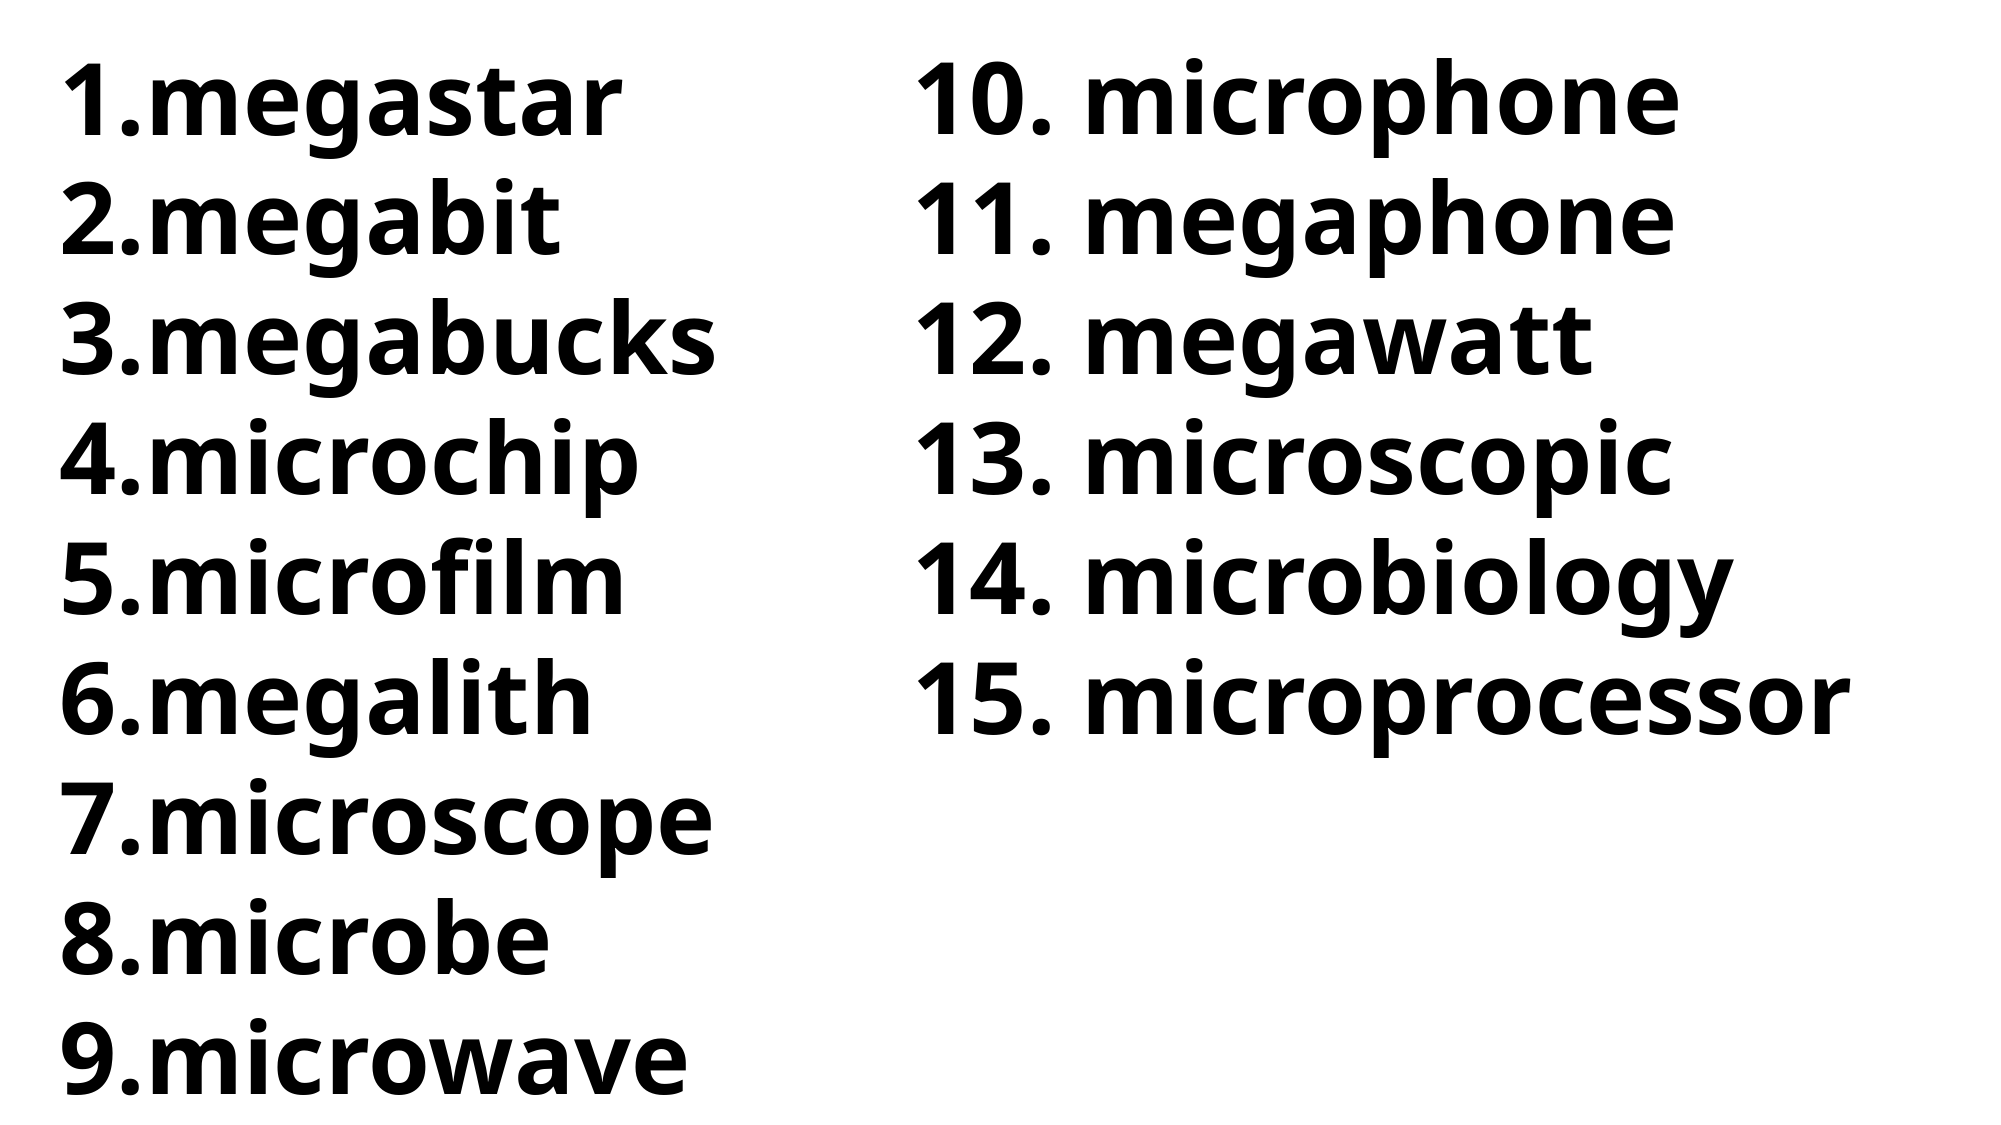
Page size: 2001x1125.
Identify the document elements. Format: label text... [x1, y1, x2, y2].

text_box megastar megabit megabucks microchip microfilm megalith microscope microbe microwave [44, 27, 923, 1122]
text_box 10. microphone 11. megaphone 12. megawatt 13. microscopic 14. microbiology 15. microprocessor [897, 27, 1956, 762]
